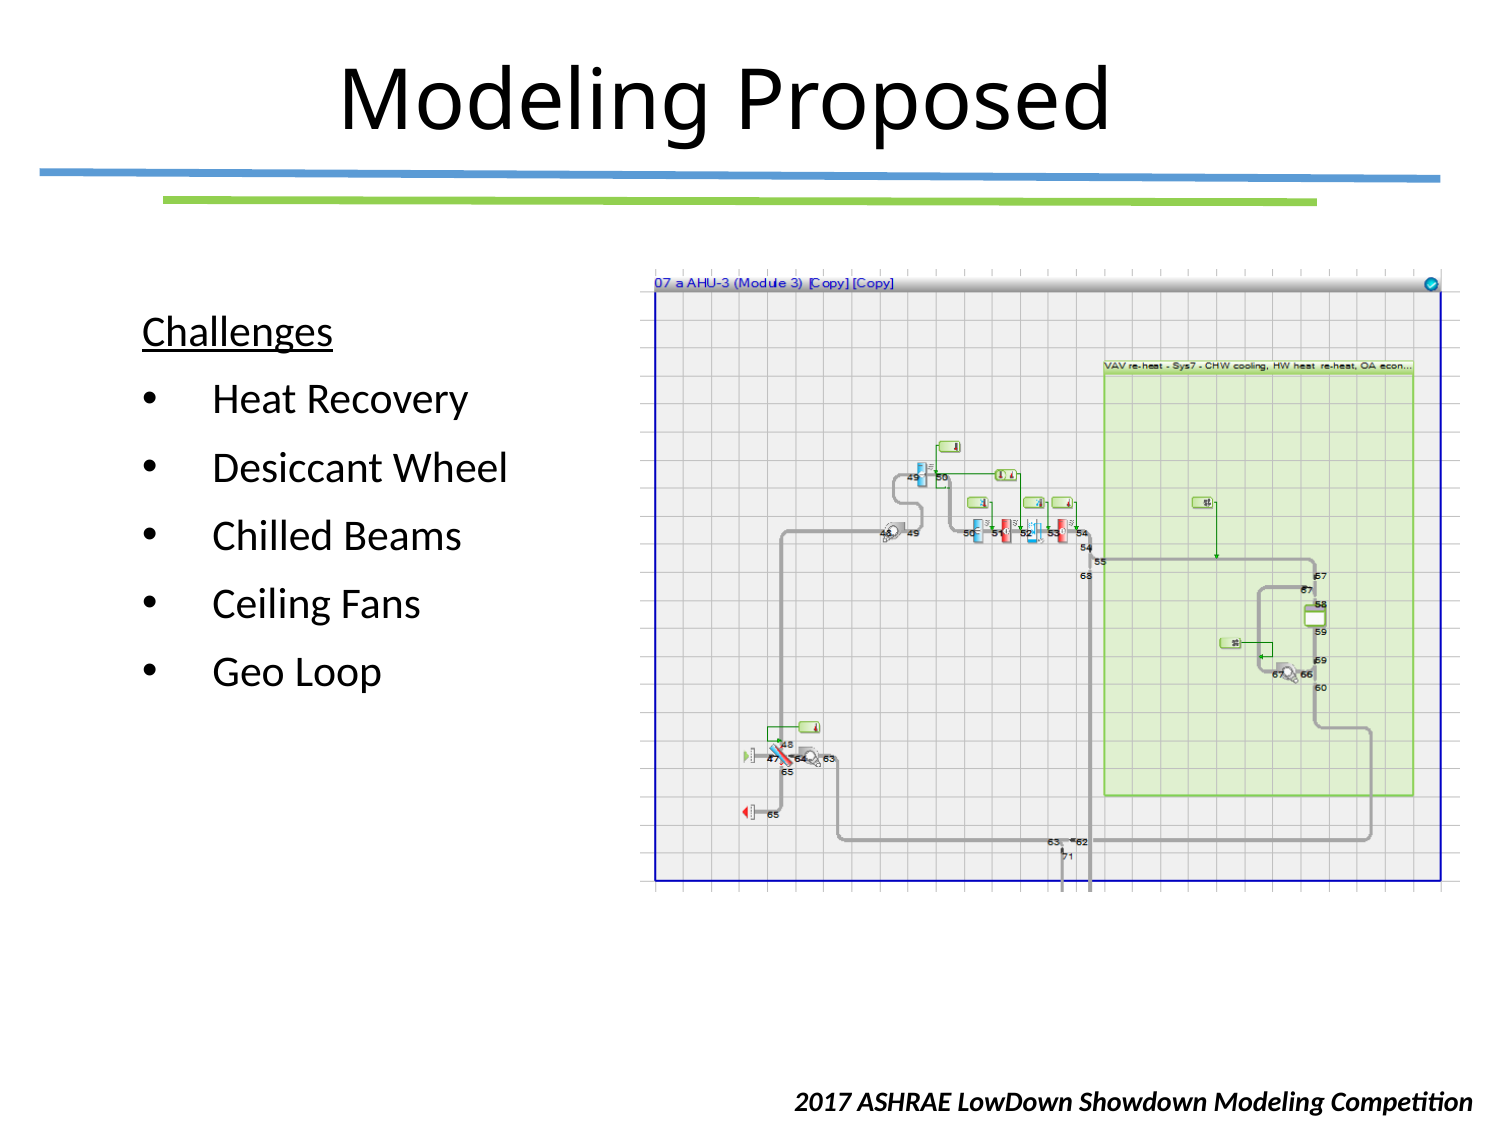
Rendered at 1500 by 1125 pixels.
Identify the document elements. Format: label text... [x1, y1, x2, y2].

text_box 2017 ASHRAE LowDown Showdown Modeling Competition [779, 1075, 1500, 1125]
picture [640, 269, 1460, 892]
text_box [39, 172, 1441, 179]
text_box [163, 199, 1317, 203]
title Modeling Proposed [199, 2, 1253, 155]
subtitle Challenges Heat Recovery Desiccant Wheel Chilled Beams Ceiling Fans Geo Loop [127, 300, 640, 861]
